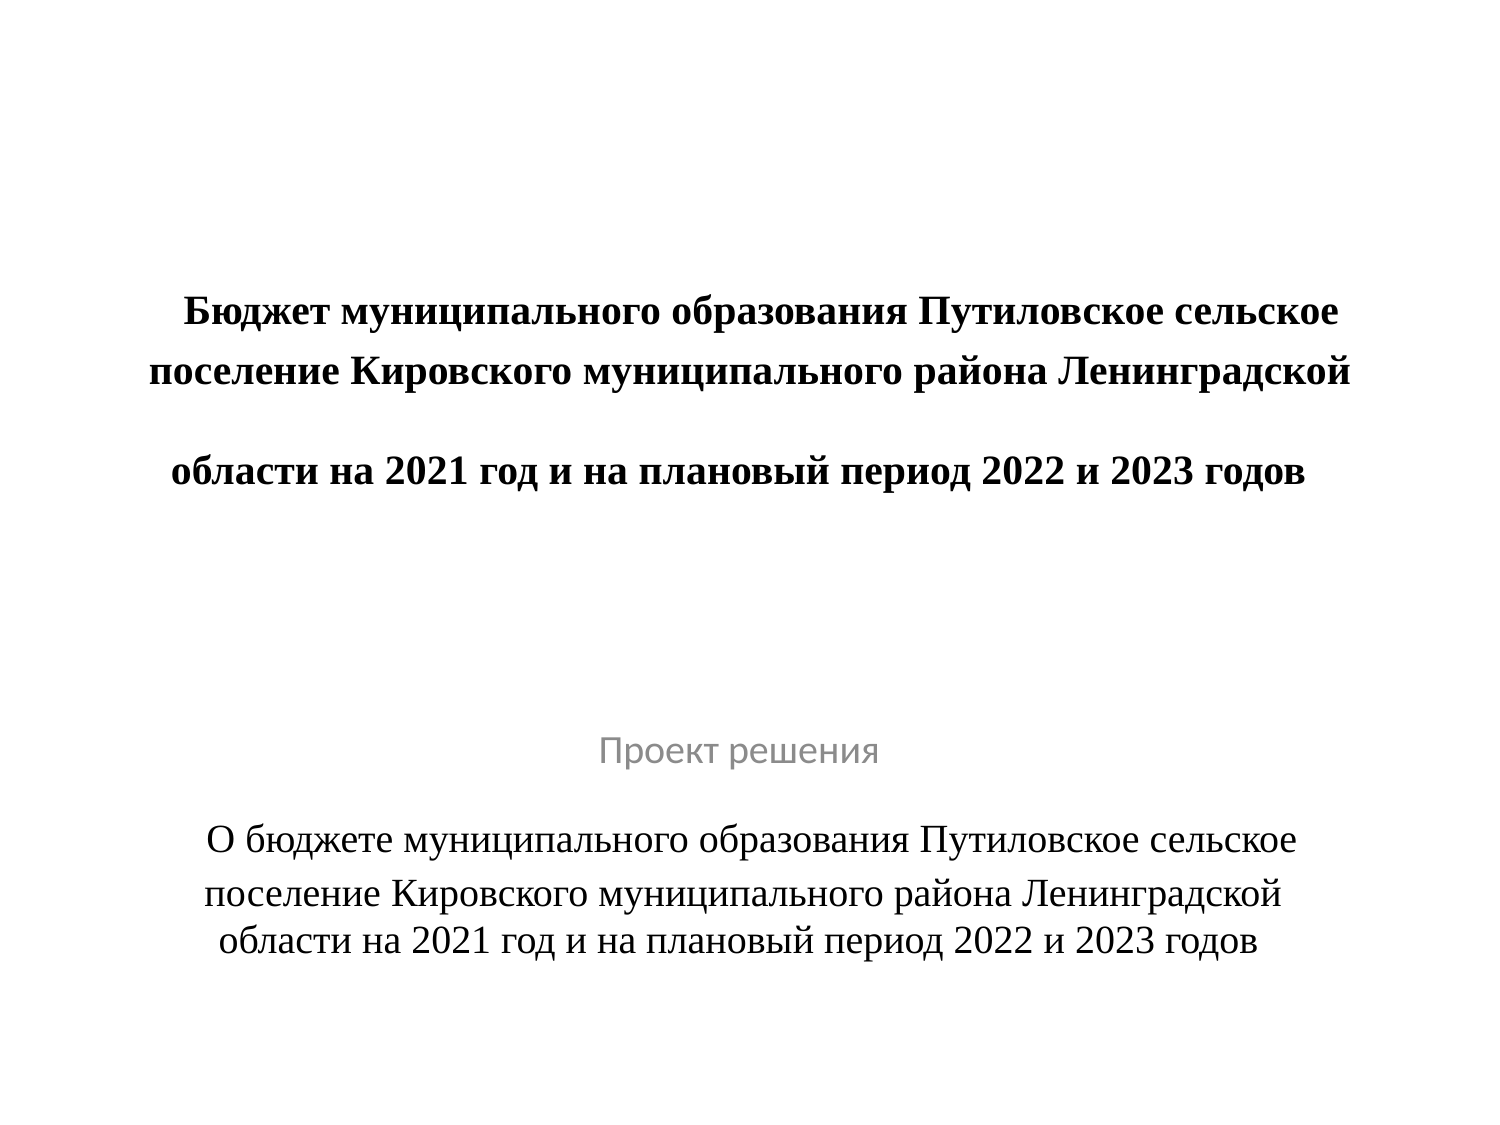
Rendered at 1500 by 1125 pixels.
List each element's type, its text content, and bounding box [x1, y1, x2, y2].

title Бюджет муниципального образования Путиловское сельское поселение Кировского муниципального района Ленинградской области на 2021 год и на плановый период 2022 и 2023 годов [112, 125, 1388, 610]
subtitle Проект решения О бюджете муниципального образования Путиловское сельское поселение Кировского муниципального района Ленинградской области на 2021 год и на плановый период 2022 и 2023 годов [171, 716, 1317, 976]
